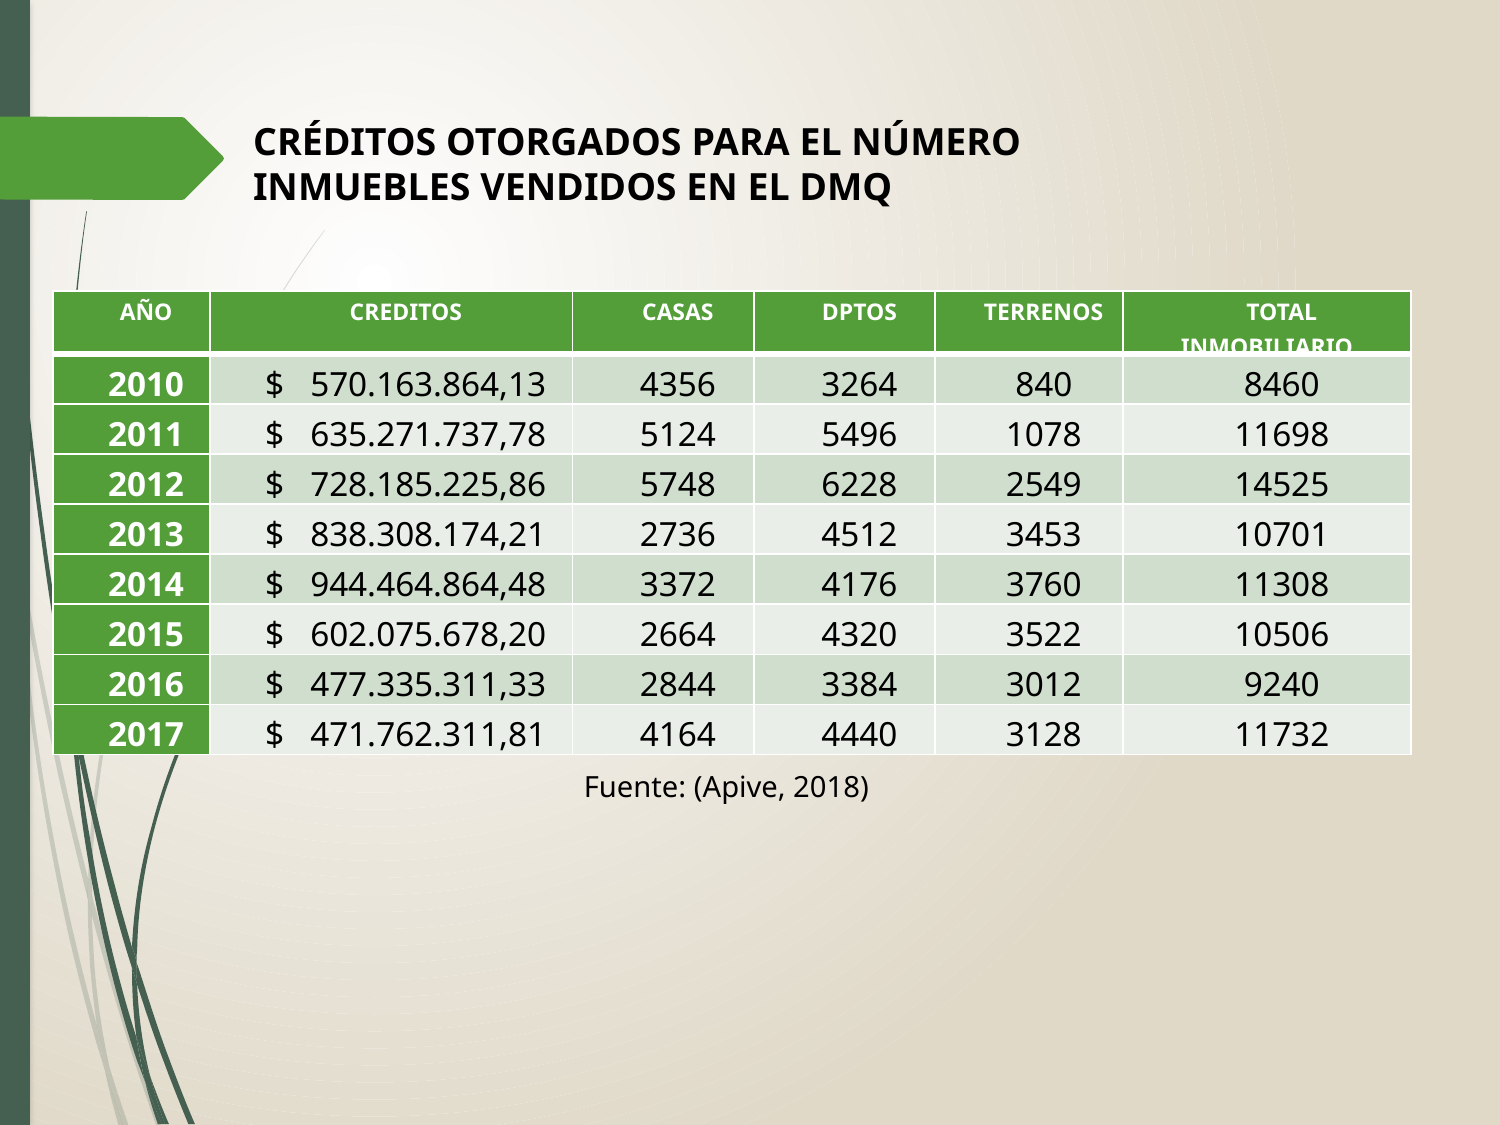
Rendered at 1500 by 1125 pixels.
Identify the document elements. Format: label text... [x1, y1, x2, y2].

table_cell 2017 [54, 705, 209, 754]
table_cell 3453 [936, 505, 1122, 553]
table_cell $ 728.185.225,86 [211, 455, 572, 503]
table_cell $ 838.308.174,21 [211, 505, 572, 553]
table_cell 4512 [755, 505, 934, 553]
table_cell 2014 [54, 555, 209, 603]
table_cell 2016 [54, 655, 209, 704]
table_cell 10506 [1124, 605, 1410, 654]
table_cell 4176 [755, 555, 934, 603]
table_cell 4440 [755, 705, 934, 754]
table_cell 2736 [573, 505, 753, 553]
table_cell 8460 [1124, 357, 1410, 403]
table_cell 3372 [573, 555, 753, 603]
table_cell 4320 [755, 605, 934, 654]
table_cell $ 477.335.311,33 [211, 655, 572, 704]
table_cell $ 944.464.864,48 [211, 555, 572, 603]
table_cell 11732 [1124, 705, 1410, 754]
table_cell 3384 [755, 655, 934, 704]
table_cell 2844 [573, 655, 753, 704]
table_cell 2015 [54, 605, 209, 654]
table_cell 14525 [1124, 455, 1410, 503]
table_cell 5496 [755, 405, 934, 453]
table_header DPTOS [755, 292, 934, 351]
table_cell 10701 [1124, 505, 1410, 553]
table_cell 5124 [573, 405, 753, 453]
table_cell 840 [936, 357, 1122, 403]
table_cell $ 570.163.864,13 [211, 357, 572, 403]
table_cell 9240 [1124, 655, 1410, 704]
table_cell $ 602.075.678,20 [211, 605, 572, 654]
table_cell 4164 [573, 705, 753, 754]
table_cell 2549 [936, 455, 1122, 503]
table_cell 3264 [755, 357, 934, 403]
table_cell 3128 [936, 705, 1122, 754]
table_cell 6228 [755, 455, 934, 503]
table_cell 3012 [936, 655, 1122, 704]
table_cell 2013 [54, 505, 209, 553]
table_cell 3522 [936, 605, 1122, 654]
table_cell 3760 [936, 555, 1122, 603]
table_cell $ 471.762.311,81 [211, 705, 572, 754]
table_header CREDITOS [211, 292, 572, 351]
table_cell 4356 [573, 357, 753, 403]
table_cell 2664 [573, 605, 753, 654]
table_cell 1078 [936, 405, 1122, 453]
table_cell 5748 [573, 455, 753, 503]
table_cell 2011 [54, 405, 209, 453]
table_header TERRENOS [936, 292, 1122, 351]
text_box CRÉDITOS OTORGADOS PARA EL NÚMERO INMUEBLES VENDIDOS EN EL DMQ [88, 110, 1046, 215]
table_cell 2010 [54, 357, 209, 403]
table_cell 2012 [54, 455, 209, 503]
table_header TOTAL INMOBILIARIO [1124, 292, 1410, 351]
table_header AÑO [54, 292, 209, 351]
table_header CASAS [573, 292, 753, 351]
table_cell $ 635.271.737,78 [211, 405, 572, 453]
table_cell 11308 [1124, 555, 1410, 603]
text_box Fuente: (Apive, 2018) [569, 760, 885, 811]
table_cell 11698 [1124, 405, 1410, 453]
